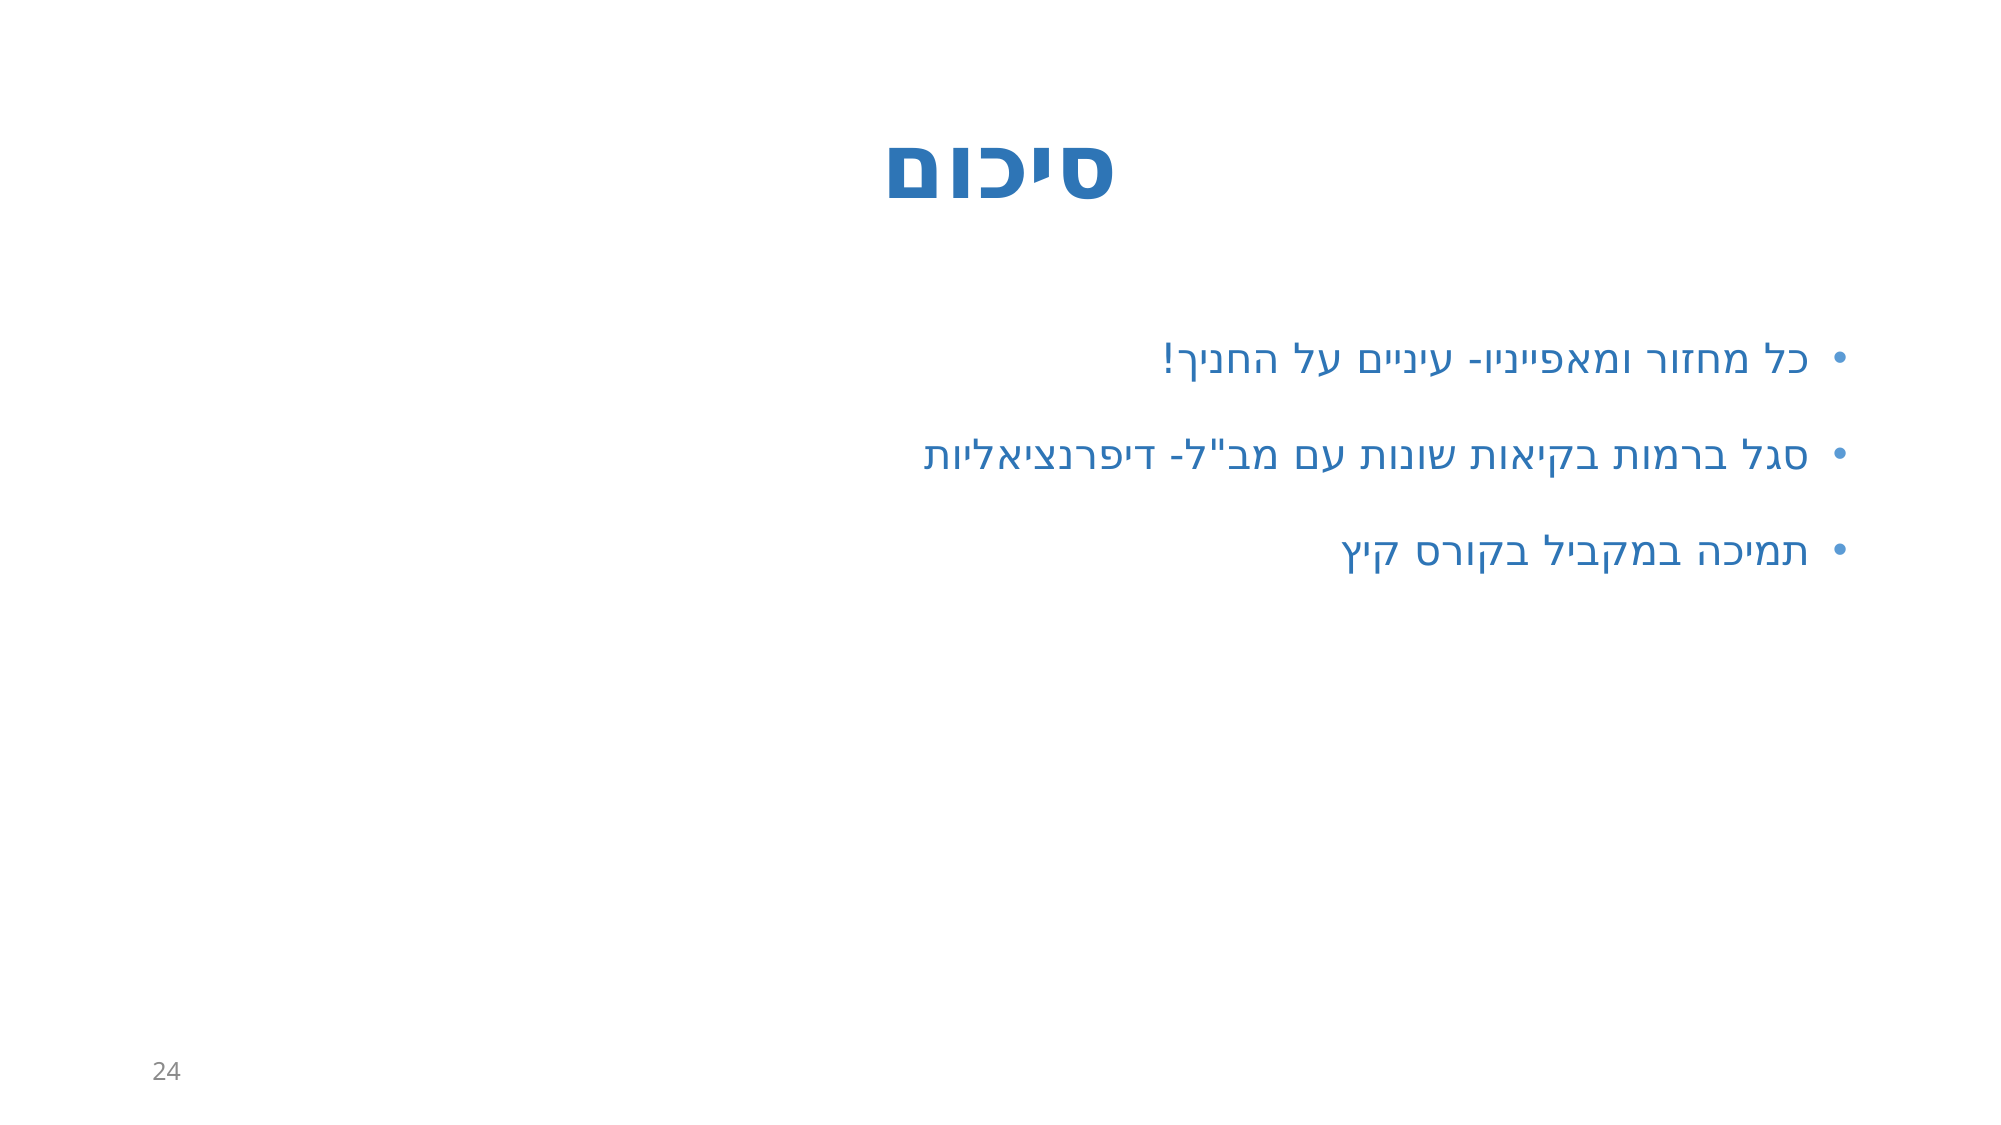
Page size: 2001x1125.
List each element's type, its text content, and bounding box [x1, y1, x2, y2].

slide_number 24 [137, 1042, 588, 1103]
title סיכום [137, 59, 1863, 278]
list כל מחזור ומאפייניו- עיניים על החניך! סגל ברמות בקיאות שונות עם מב"ל- דיפרנציאליות תמיכה במקביל בקורס קיץ [137, 299, 1863, 1014]
